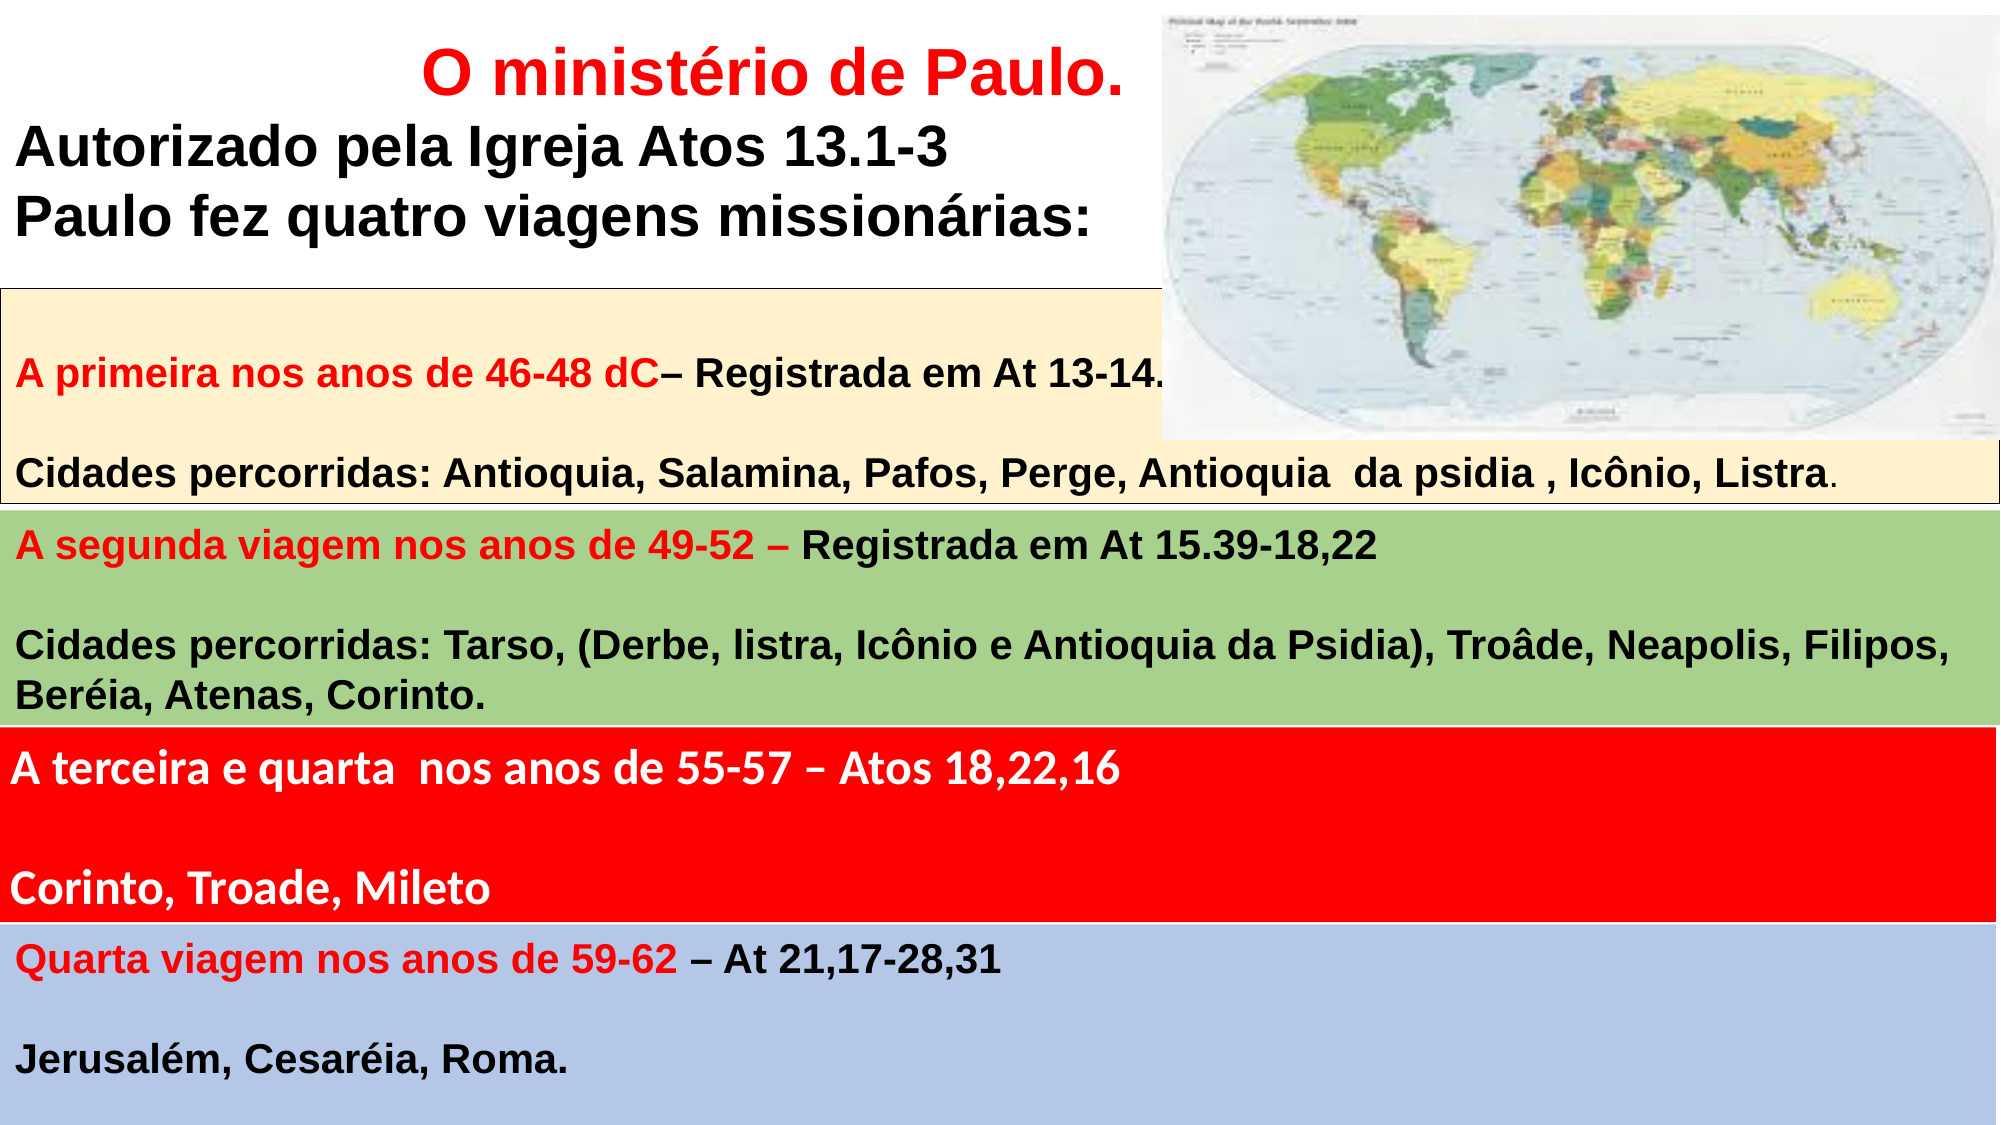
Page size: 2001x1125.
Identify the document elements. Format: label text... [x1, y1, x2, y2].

text_box A terceira e quarta nos anos de 55-57 – Atos 18,22,16 Corinto, Troade, Mileto [0, 727, 1996, 923]
text_box O ministério de Paulo. Autorizado pela Igreja Atos 13.1-3 Paulo fez quatro viagens missionárias: [0, 20, 1162, 288]
text_box A primeira nos anos de 46-48 dC– Registrada em At 13-14. Cidades percorridas: Antioquia, Salamina, Pafos, Perge, Antioquia da psidia , Icônio, Listra. [0, 288, 2000, 504]
text_box Quarta viagem nos anos de 59-62 – At 21,17-28,31 Jerusalém, Cesaréia, Roma. [0, 924, 1996, 1125]
text_box A segunda viagem nos anos de 49-52 – Registrada em At 15.39-18,22 Cidades percorridas: Tarso, (Derbe, listra, Icônio e Antioquia da Psidia), Troâde, Neapolis, Filipos, Beréia, Atenas, Corinto. [0, 510, 2000, 726]
picture [1162, 15, 2000, 440]
text_box [16, 504, 1323, 510]
